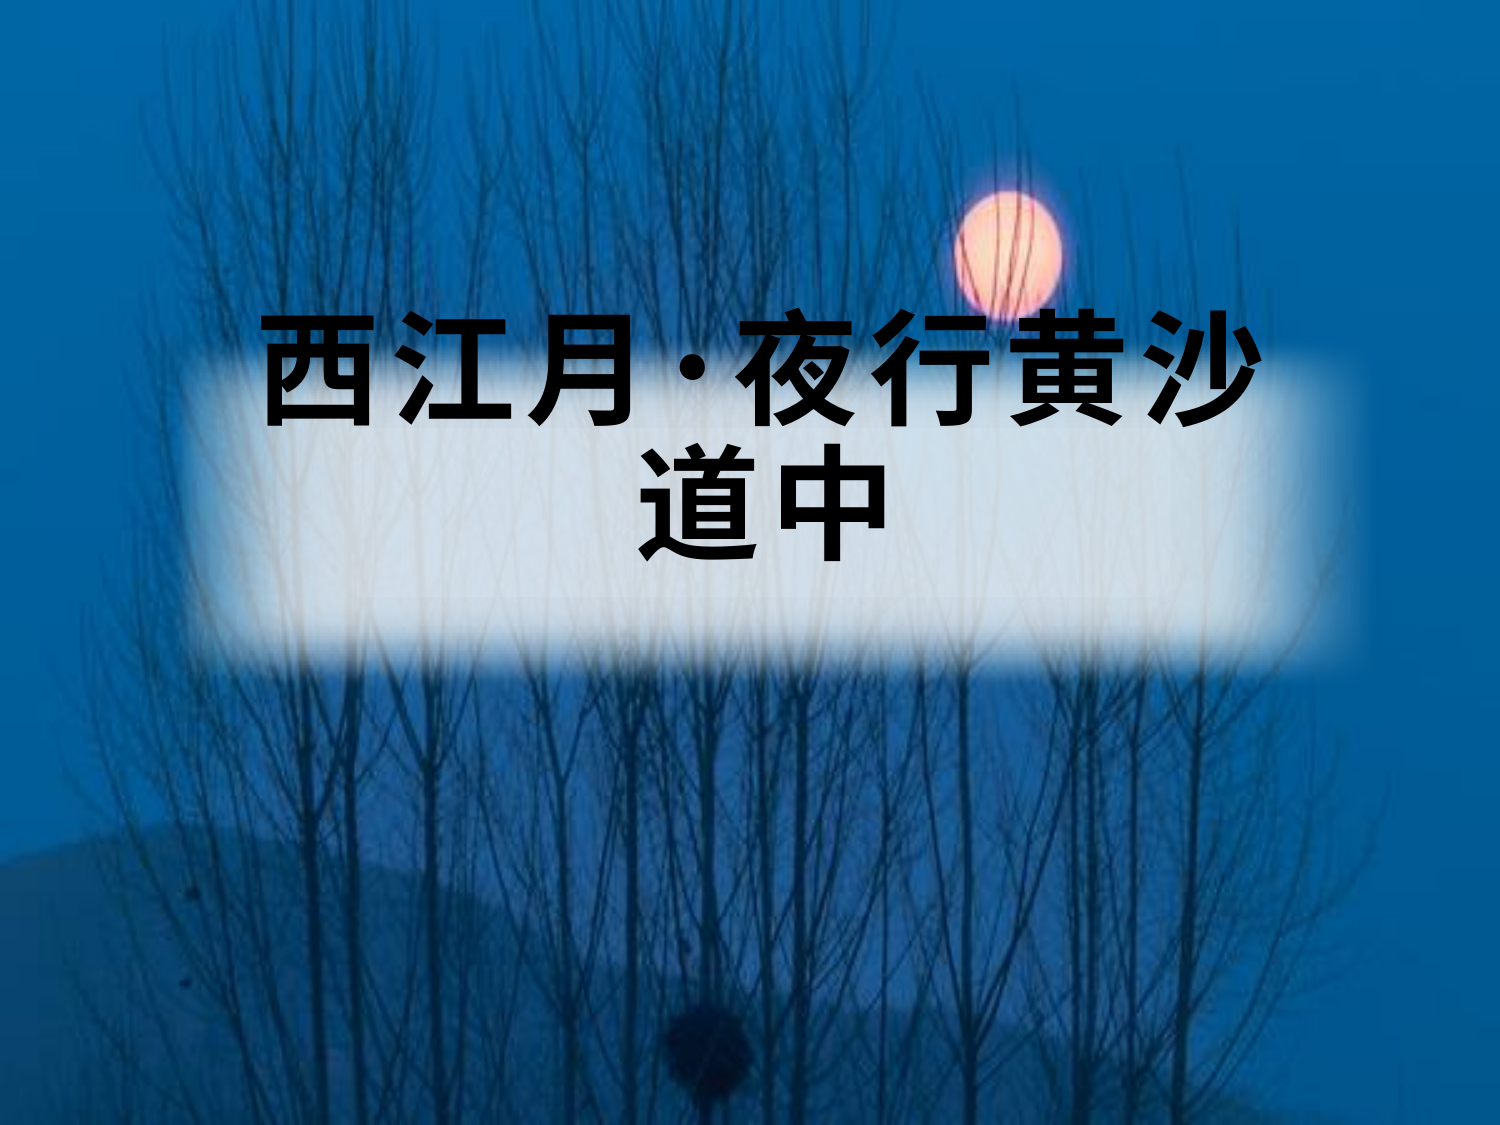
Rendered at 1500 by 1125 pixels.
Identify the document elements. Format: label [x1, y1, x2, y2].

picture [0, 0, 1500, 1125]
text_box [166, 329, 1385, 695]
